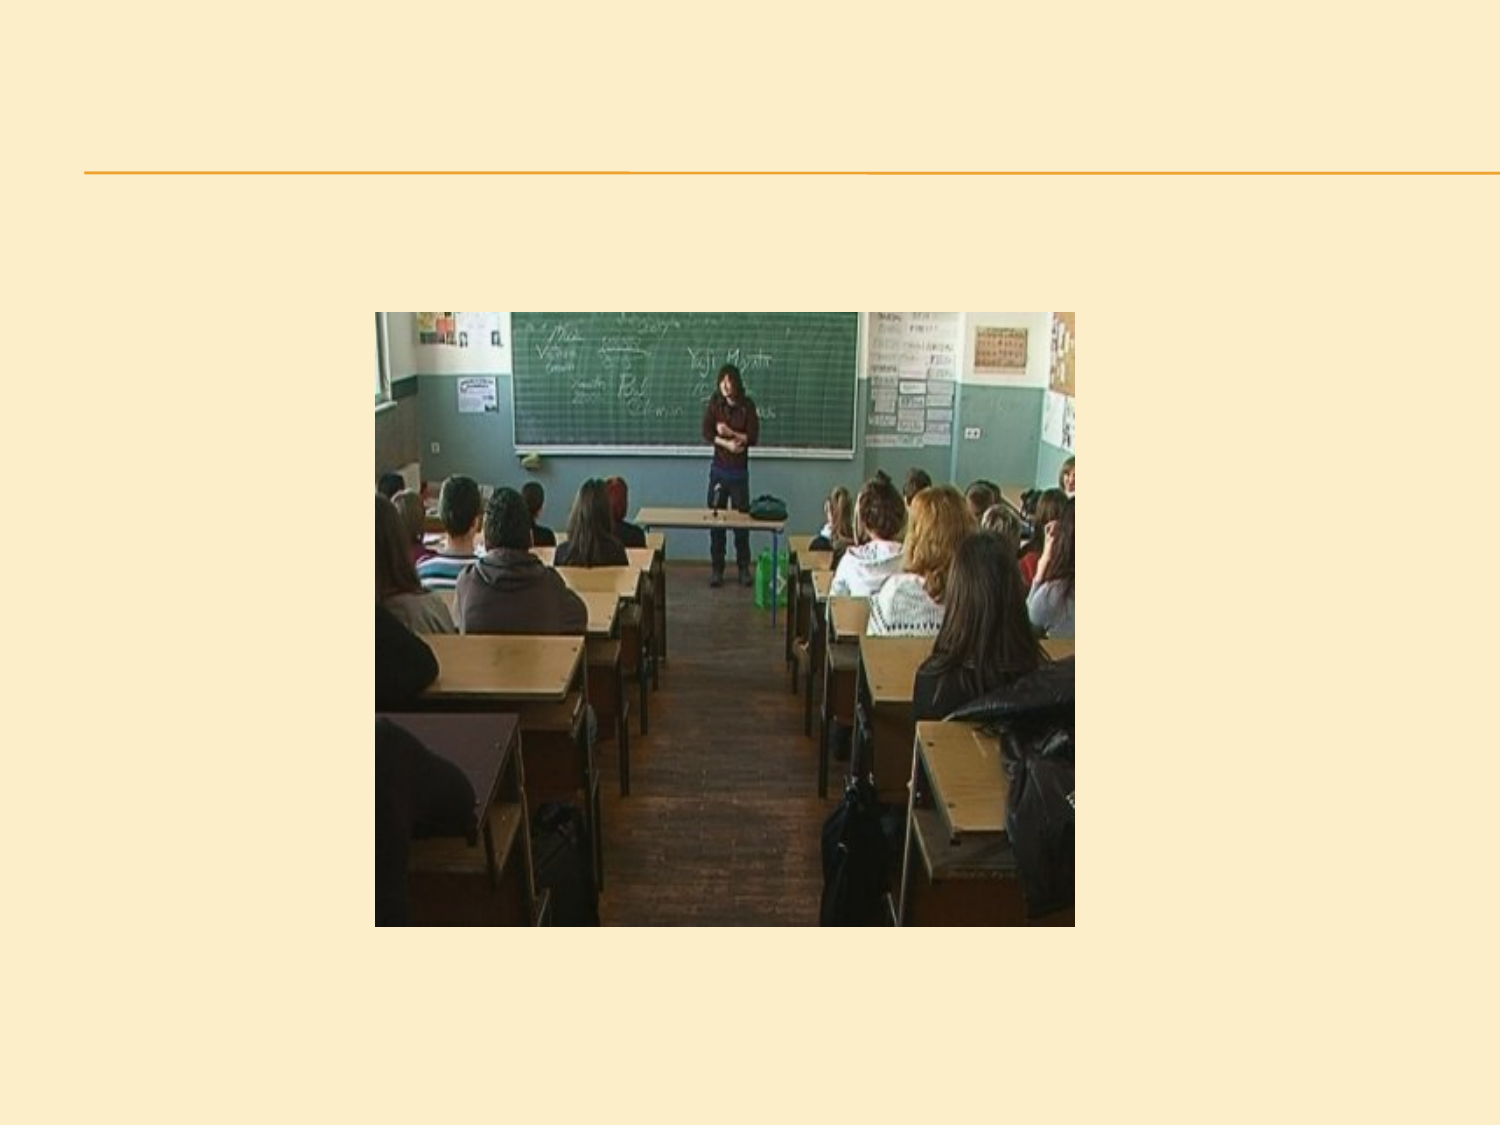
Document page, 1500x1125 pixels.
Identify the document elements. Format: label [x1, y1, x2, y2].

list [374, 312, 1076, 927]
